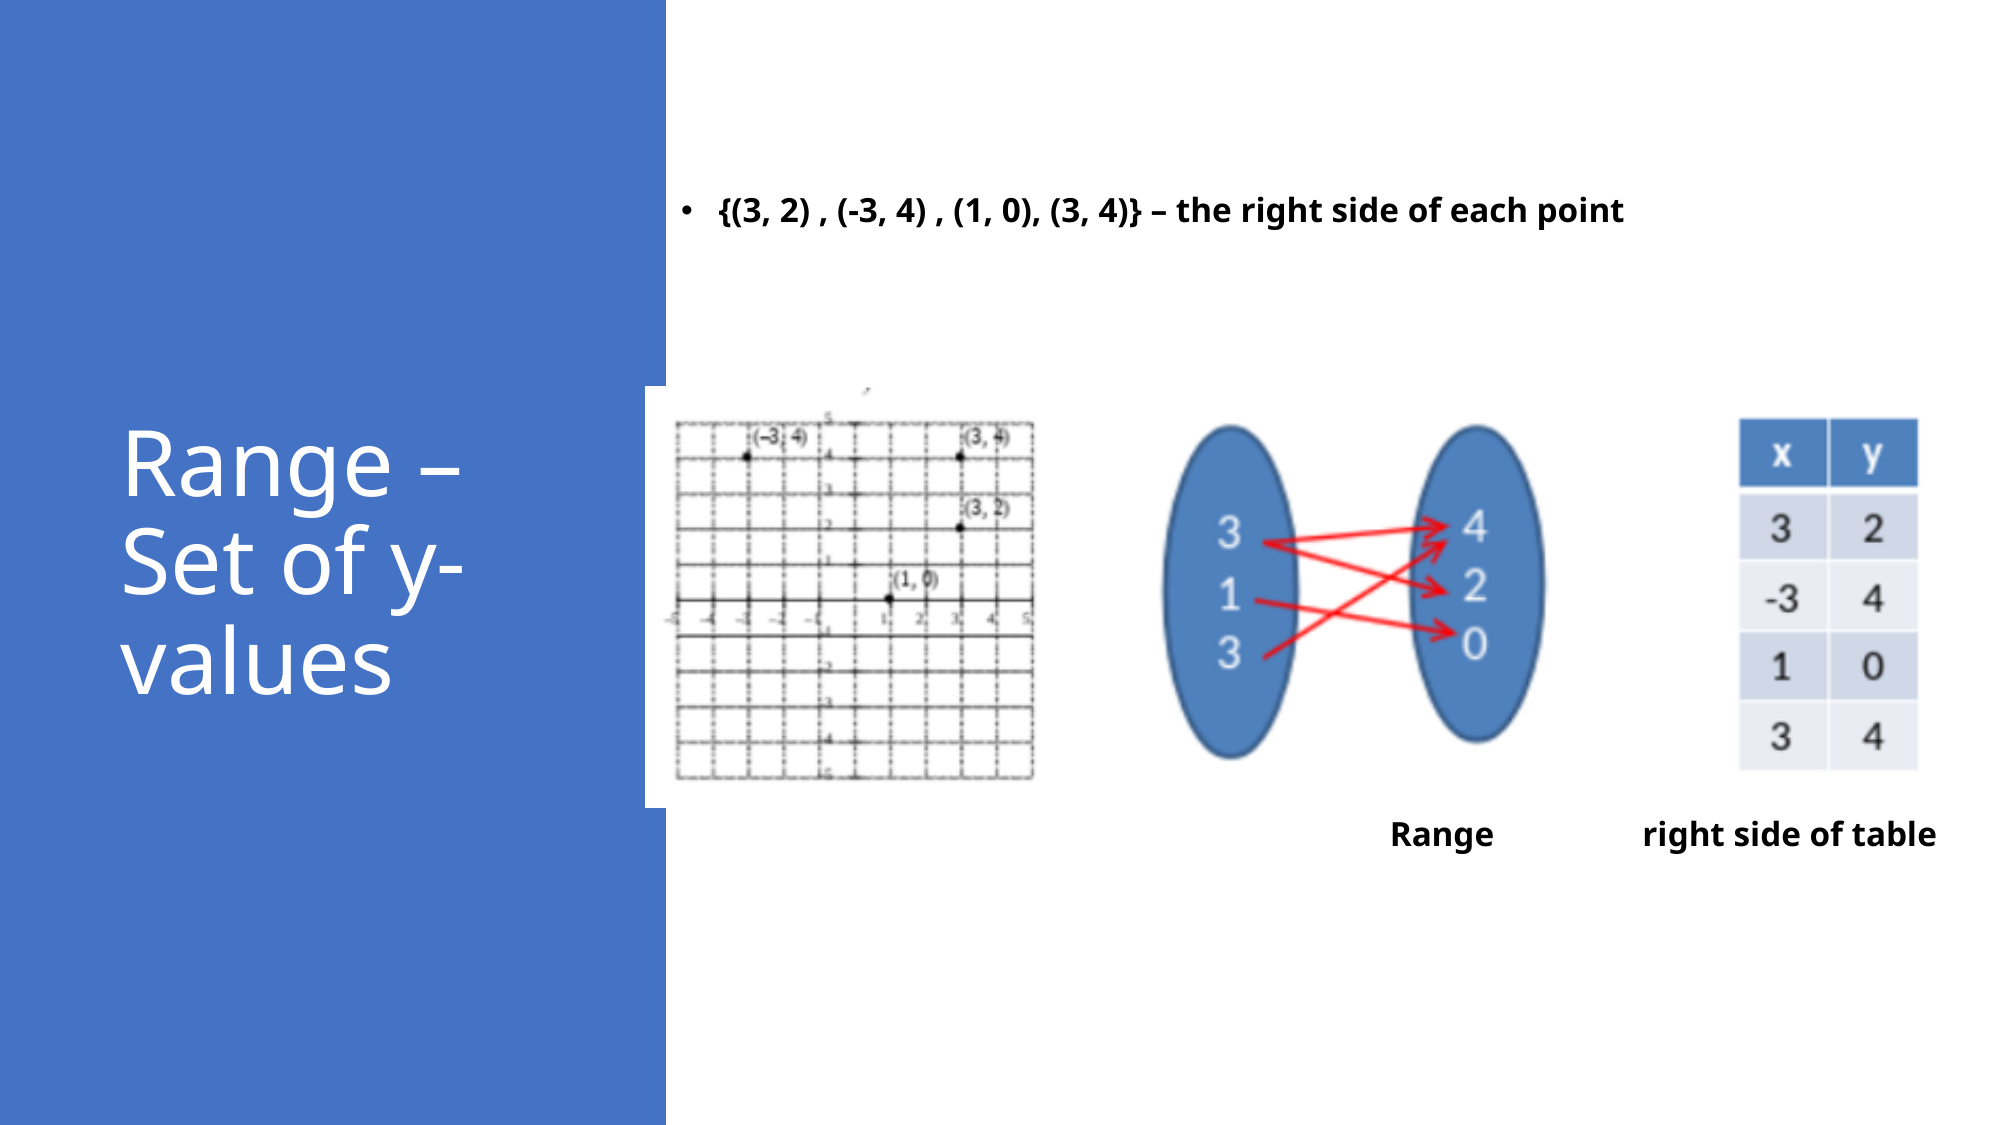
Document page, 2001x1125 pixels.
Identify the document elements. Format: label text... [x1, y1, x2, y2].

picture [645, 386, 1971, 808]
text_box [0, 0, 667, 1125]
title Range – Set of y-values [105, 104, 614, 1026]
list {(3, 2) , (-3, 4) , (1, 0), (3, 4)} – the right side of each point Range right side of table [666, 808, 1971, 1000]
list {(3, 2) , (-3, 4) , (1, 0), (3, 4)} – the right side of each point Range right side of table [666, 104, 1971, 386]
